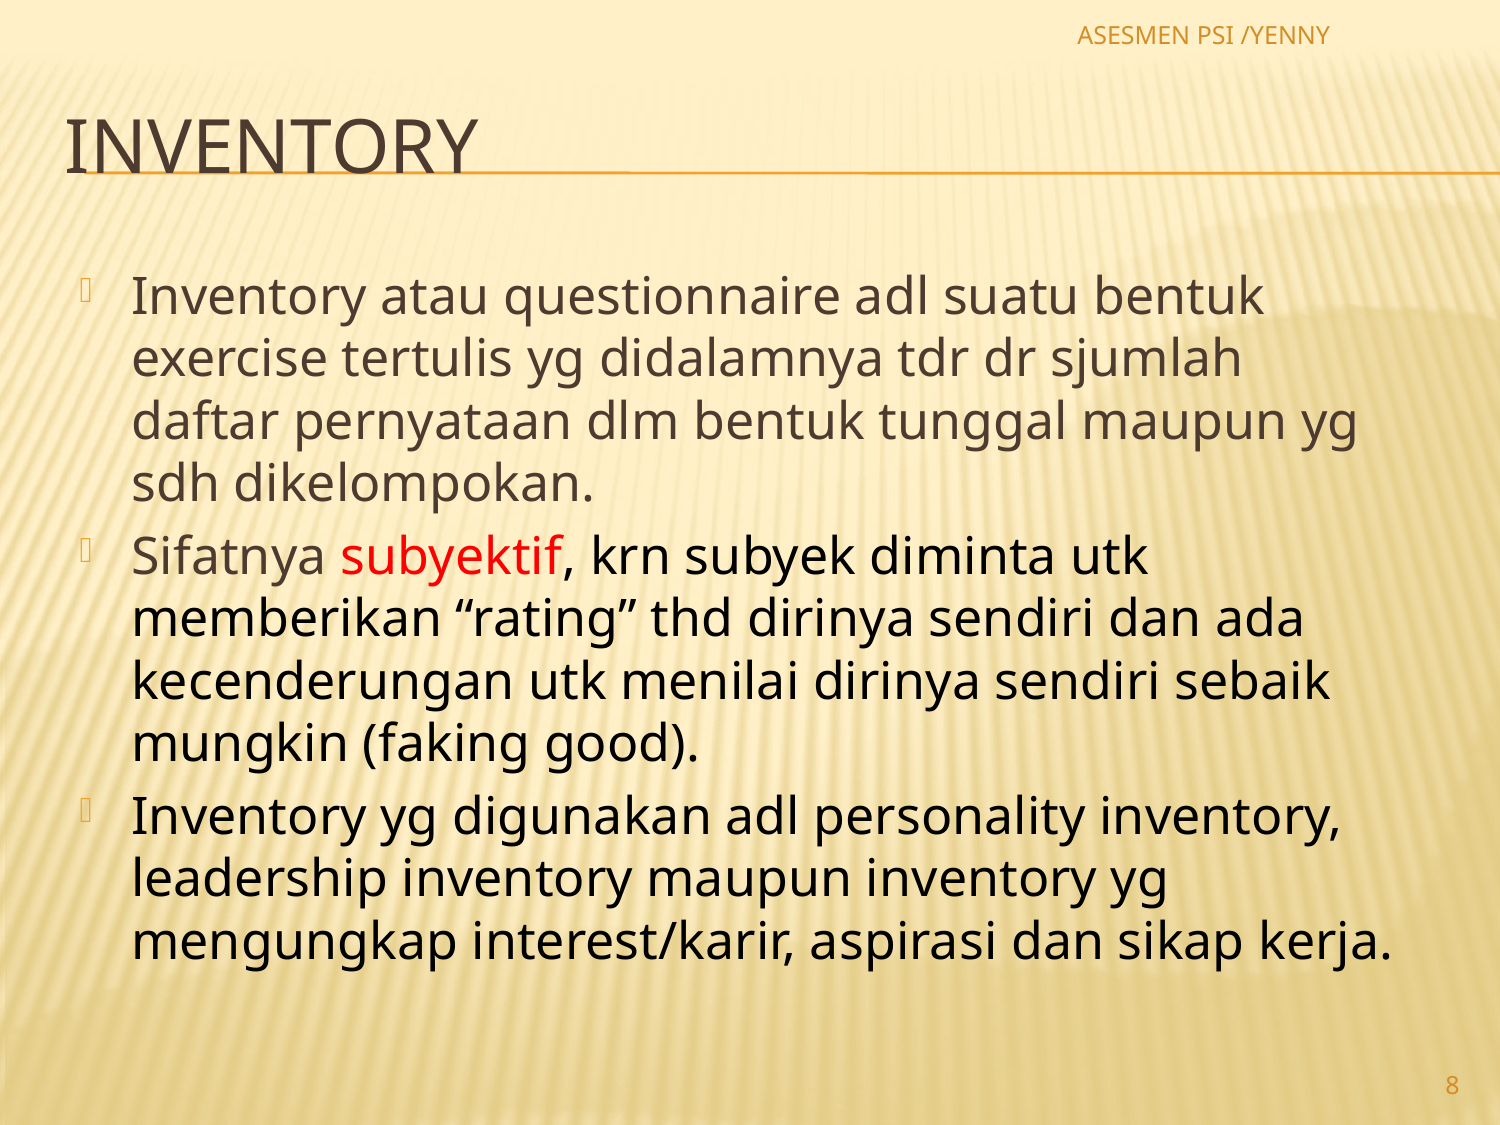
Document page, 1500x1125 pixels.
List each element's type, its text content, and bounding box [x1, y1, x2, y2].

slide_number 8 [1350, 1061, 1475, 1103]
title inventory [50, 75, 1475, 213]
slide_number ASESMEN PSI /YENNY [1062, 12, 1475, 60]
list Inventory atau questionnaire adl suatu bentuk exercise tertulis yg didalamnya tdr dr sjumlah daftar pernyataan dlm bentuk tunggal maupun yg sdh dikelompokan. Sifatnya subyektif, krn subyek diminta utk memberikan “rating” thd dirinya sendiri dan ada kecenderungan utk menilai dirinya sendiri sebaik mungkin (faking good). Inventory yg digunakan adl personality inventory, leadership inventory maupun inventory yg mengungkap interest/karir, aspirasi dan sikap kerja. [64, 254, 1424, 998]
